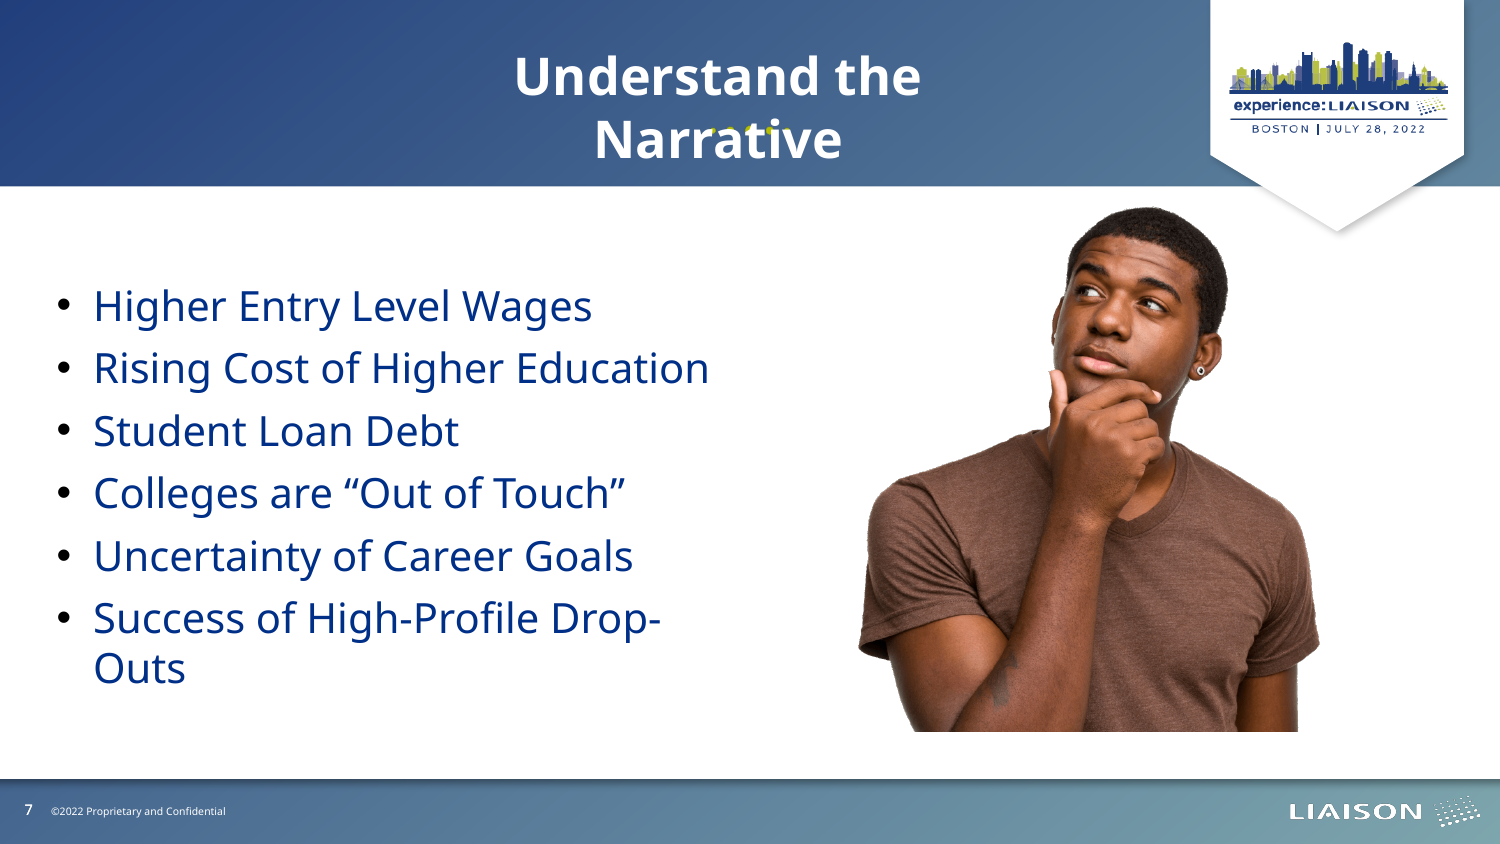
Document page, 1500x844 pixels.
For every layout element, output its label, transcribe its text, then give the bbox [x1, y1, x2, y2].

list Higher Entry Level Wages Rising Cost of Higher Education Student Loan Debt Colleges are “Out of Touch” Uncertainty of Career Goals Success of High-Profile Drop-Outs [40, 272, 733, 821]
list Understand the Narrative [372, 36, 1065, 102]
picture [703, 119, 797, 143]
picture [858, 205, 1320, 733]
